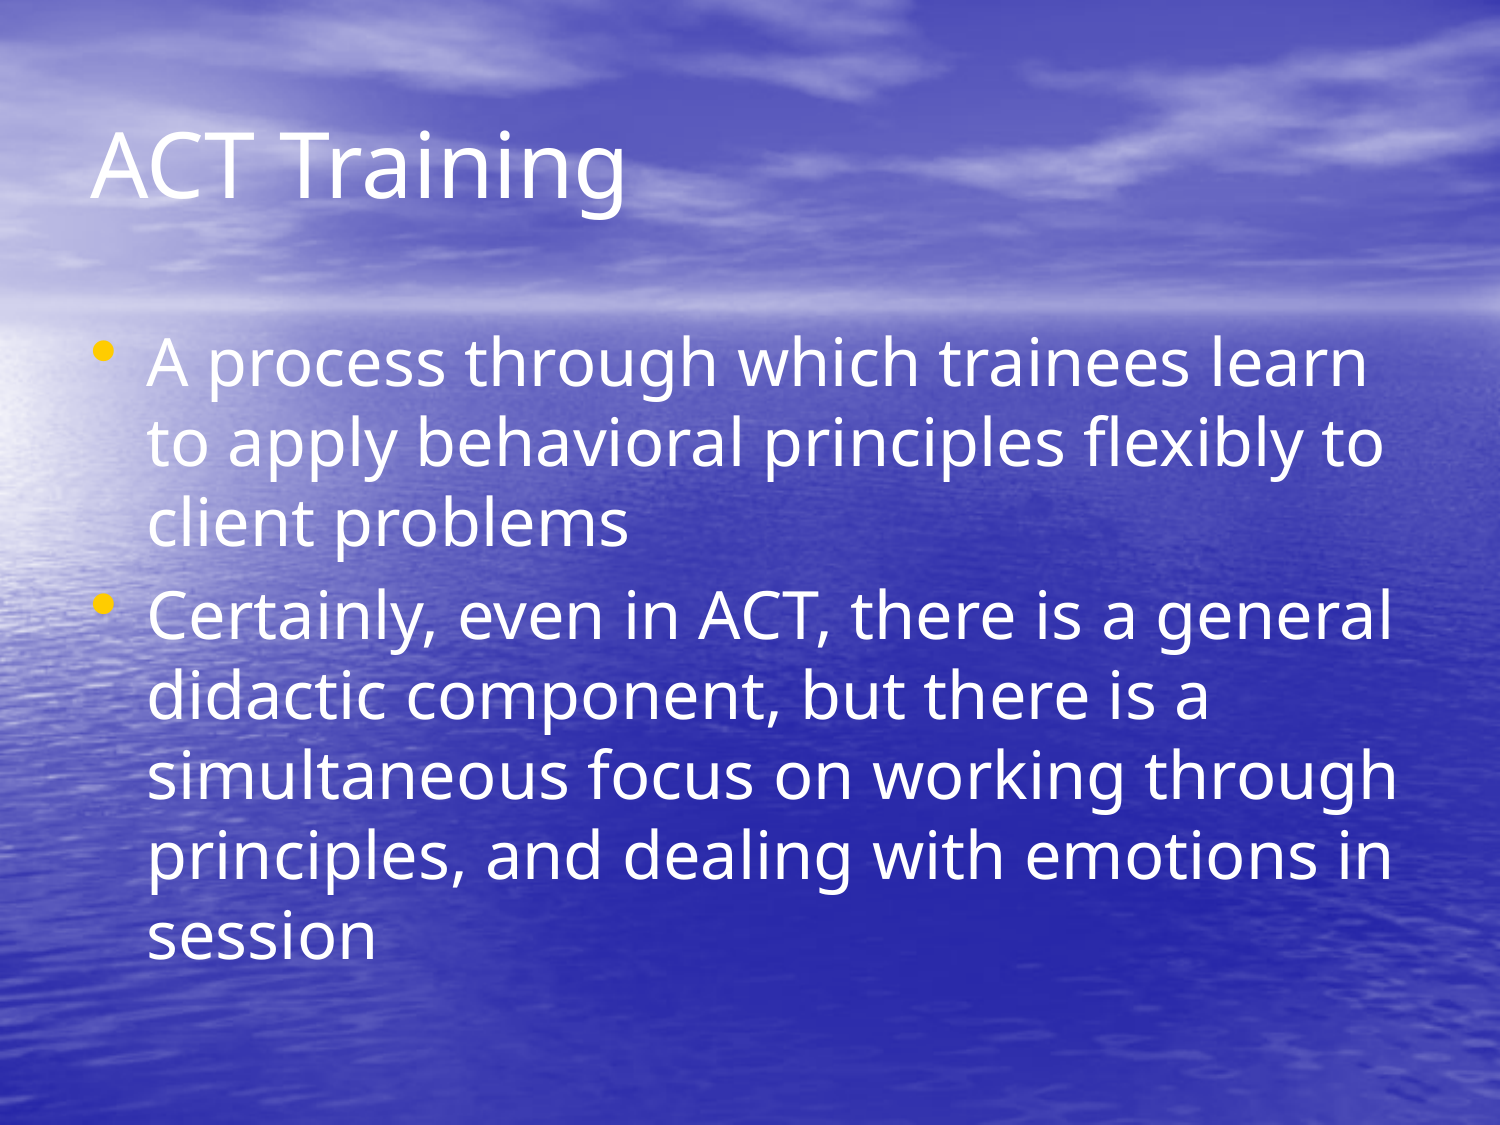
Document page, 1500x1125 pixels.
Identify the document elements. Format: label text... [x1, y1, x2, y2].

title ACT Training [74, 47, 1426, 276]
list A process through which trainees learn to apply behavioral principles flexibly to client problems Certainly, even in ACT, there is a general didactic component, but there is a simultaneous focus on working through principles, and dealing with emotions in session [74, 312, 1426, 988]
